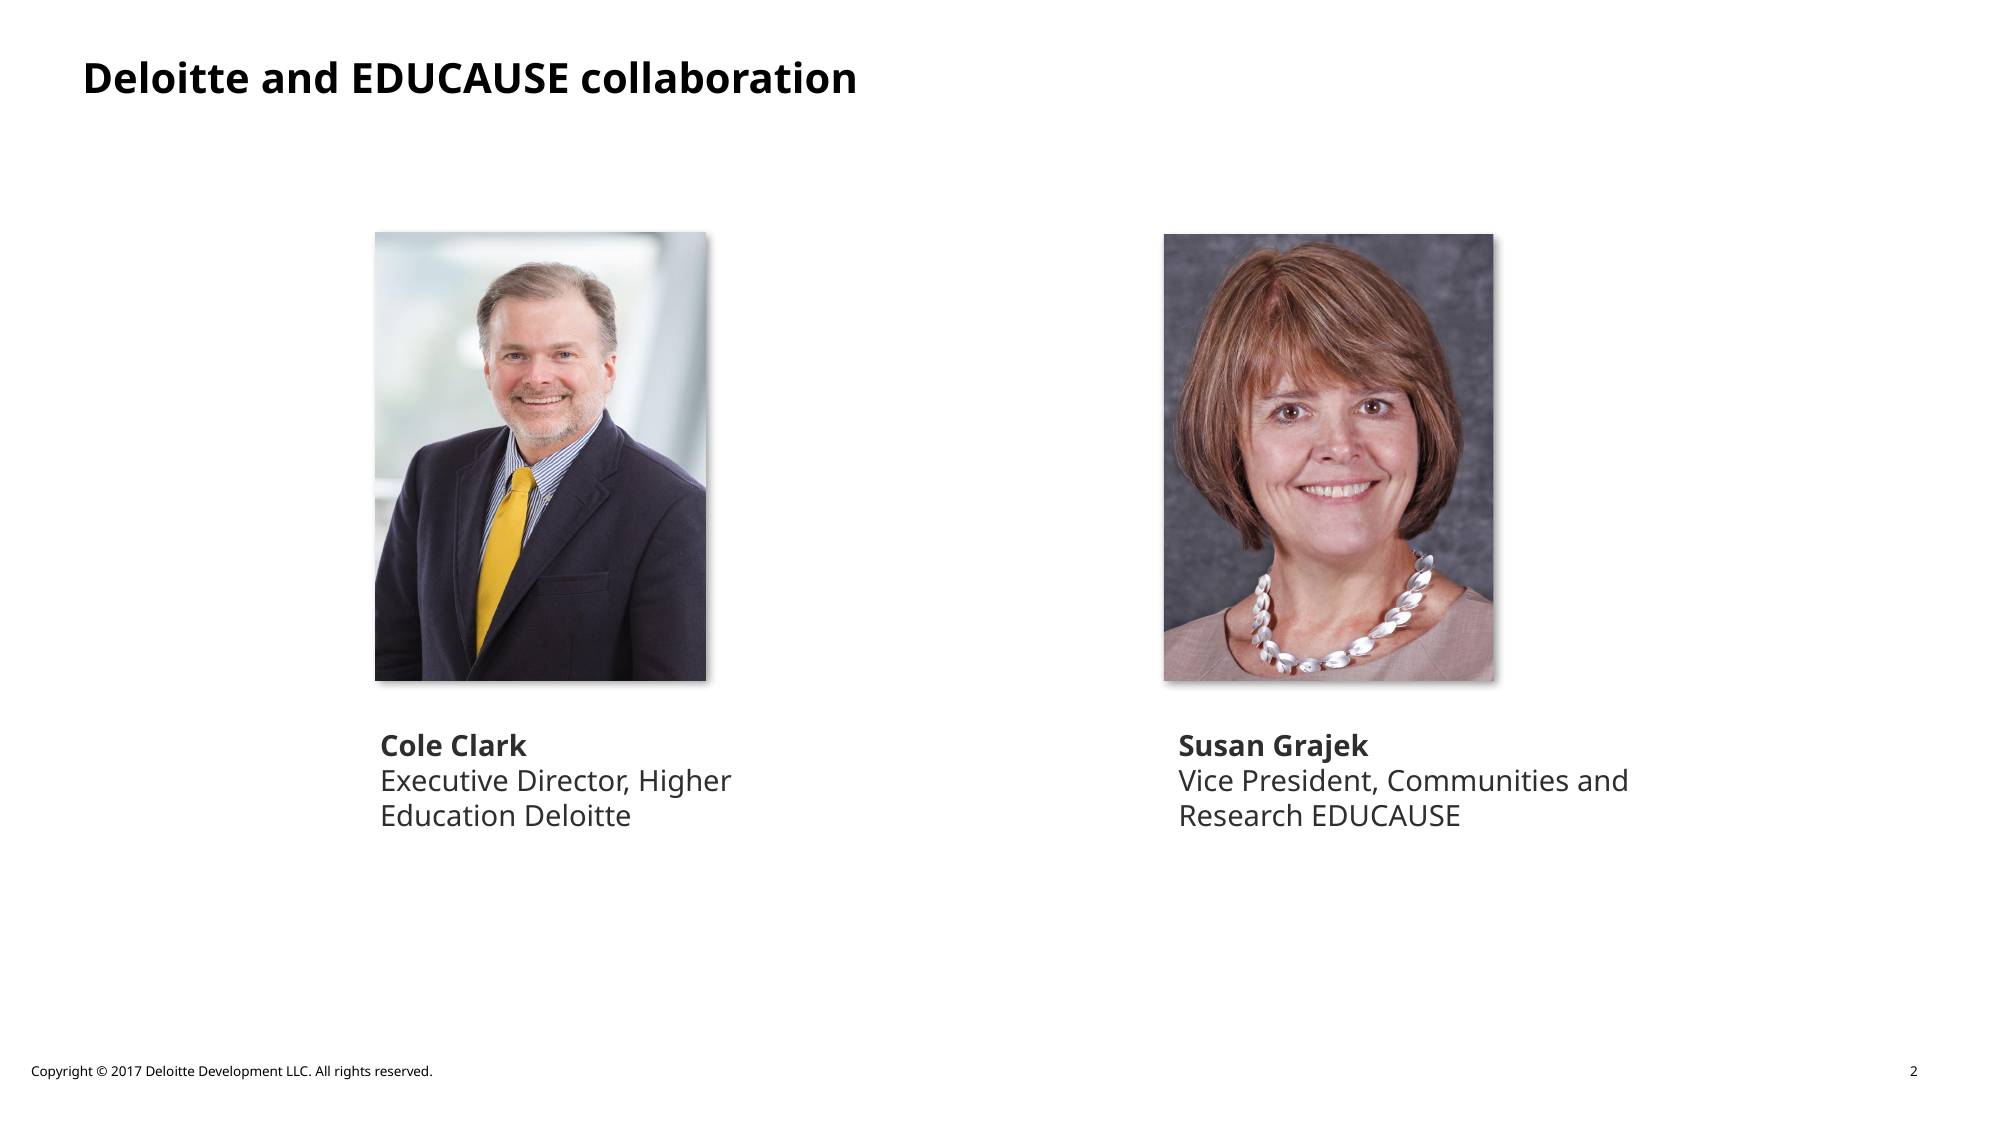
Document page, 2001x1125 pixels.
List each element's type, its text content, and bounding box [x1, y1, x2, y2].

text_box Cole Clark Executive Director, Higher Education Deloitte [365, 720, 883, 840]
text_box Susan Grajek Vice President, Communities and Research EDUCAUSE [1163, 720, 1767, 840]
title Deloitte and EDUCAUSE collaboration [82, 52, 1918, 166]
picture [1163, 232, 1494, 682]
picture [374, 232, 706, 682]
